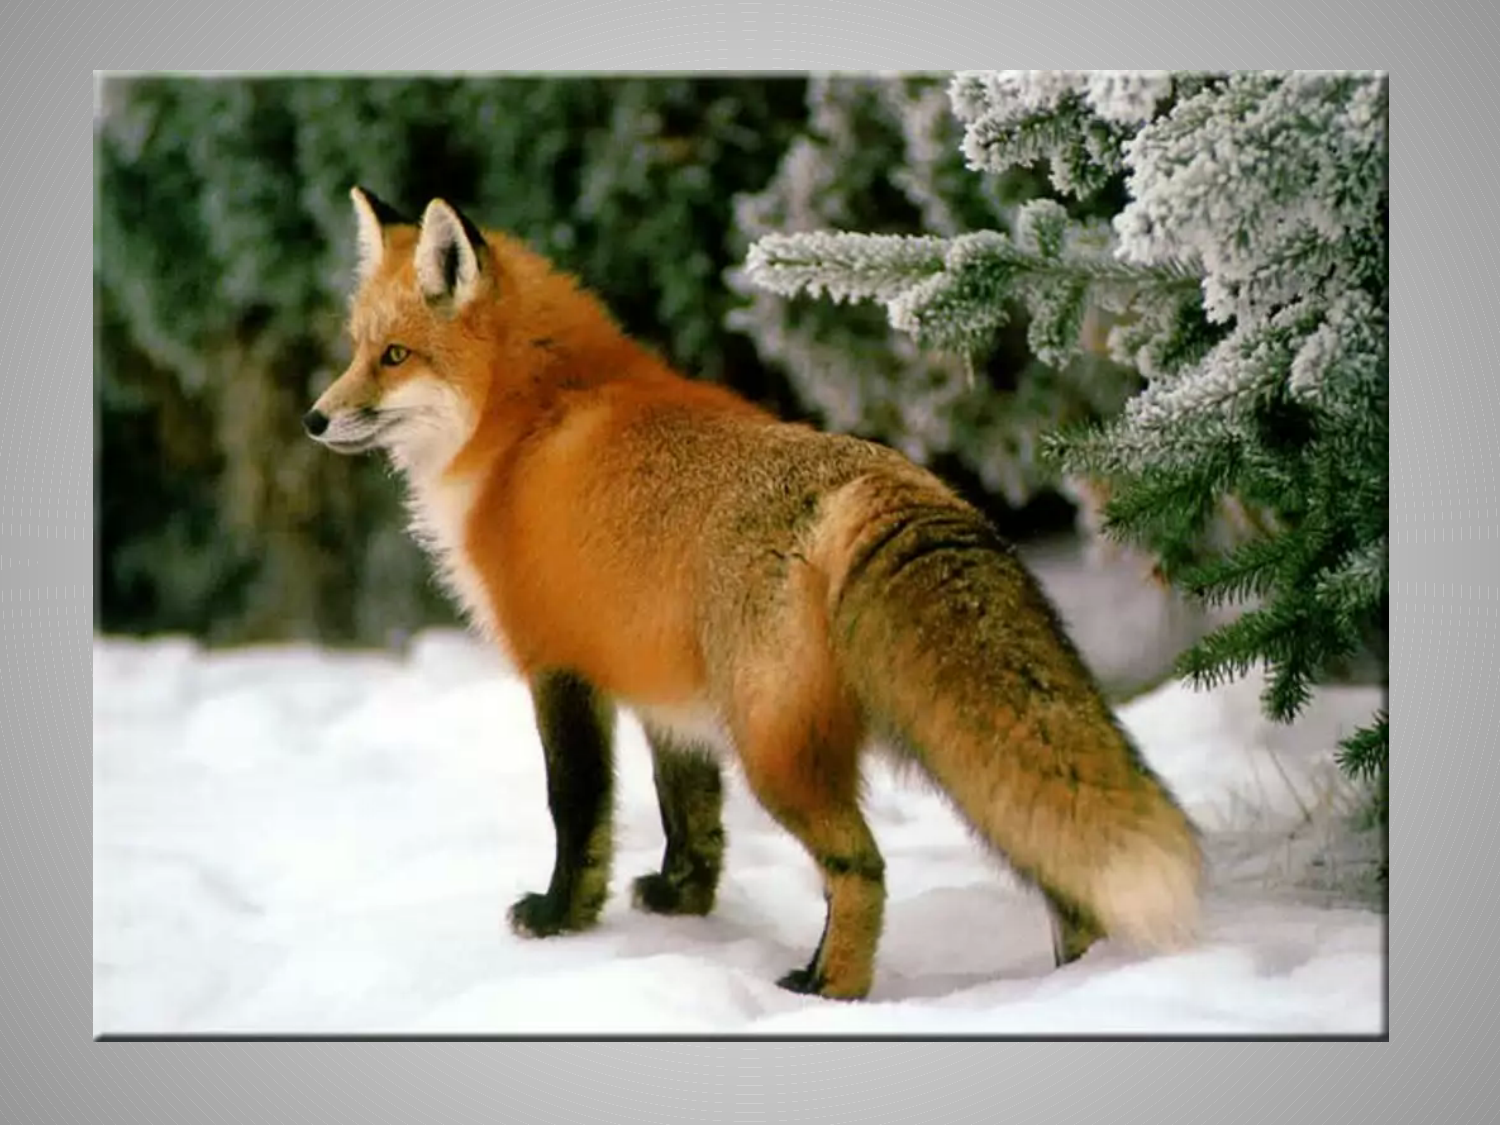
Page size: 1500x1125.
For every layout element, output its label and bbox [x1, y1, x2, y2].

picture [93, 70, 1390, 1043]
